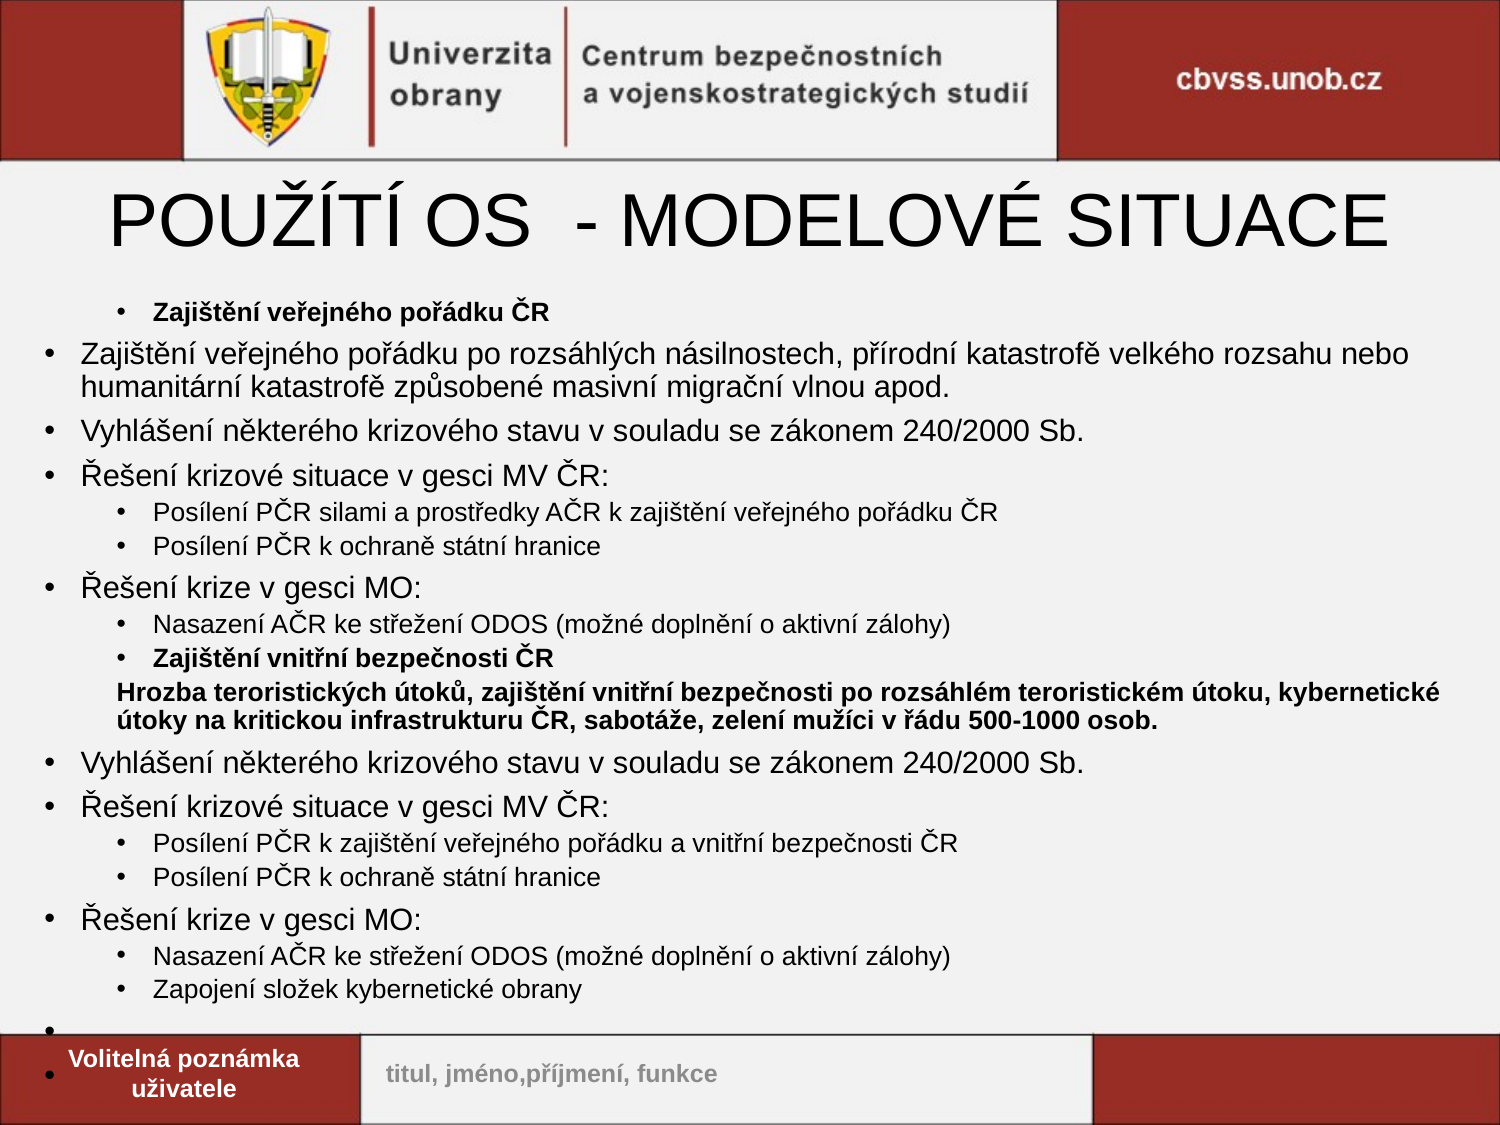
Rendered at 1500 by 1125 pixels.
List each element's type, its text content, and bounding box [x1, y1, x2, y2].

picture [0, 0, 1500, 160]
title POUŽÍTÍ OS - MODELOVÉ SITUACE [0, 160, 1500, 285]
list Zajištění veřejného pořádku ČR Zajištění veřejného pořádku po rozsáhlých násilnostech, přírodní katastrofě velkého rozsahu nebo humanitární katastrofě způsobené masivní migrační vlnou apod. Vyhlášení některého krizového stavu v souladu se zákonem 240/2000 Sb. Řešení krizové situace v gesci MV ČR: Posílení PČR silami a prostředky AČR k zajištění veřejného pořádku ČR Posílení PČR k ochraně státní hranice Řešení krize v gesci MO: Nasazení AČR ke střežení ODOS (možné doplnění o aktivní zálohy) Zajištění vnitřní bezpečnosti ČR Hrozba teroristických útoků, zajištění vnitřní bezpečnosti po rozsáhlém teroristickém útoku, kybernetické útoky na kritickou infrastrukturu ČR, sabotáže, zelení mužíci v řádu 500-1000 osob. Vyhlášení některého krizového stavu v souladu se zákonem 240/2000 Sb. Řešení krizové situace v gesci MV ČR: Posílení PČR k zajištění veřejného pořádku a vnitřní bezpečnosti ČR Posílení PČR k ochraně státní hranice Řešení krize v gesci MO: Nasazení AČR ke střežení ODOS (možné doplnění o aktivní zálohy) Zapojení složek kybernetické obrany [29, 290, 1471, 1106]
footer titul, jméno,příjmení, funkce [370, 1042, 878, 1103]
picture [0, 285, 1500, 1125]
slide_number Volitelná poznámka uživatele [15, 1042, 353, 1103]
